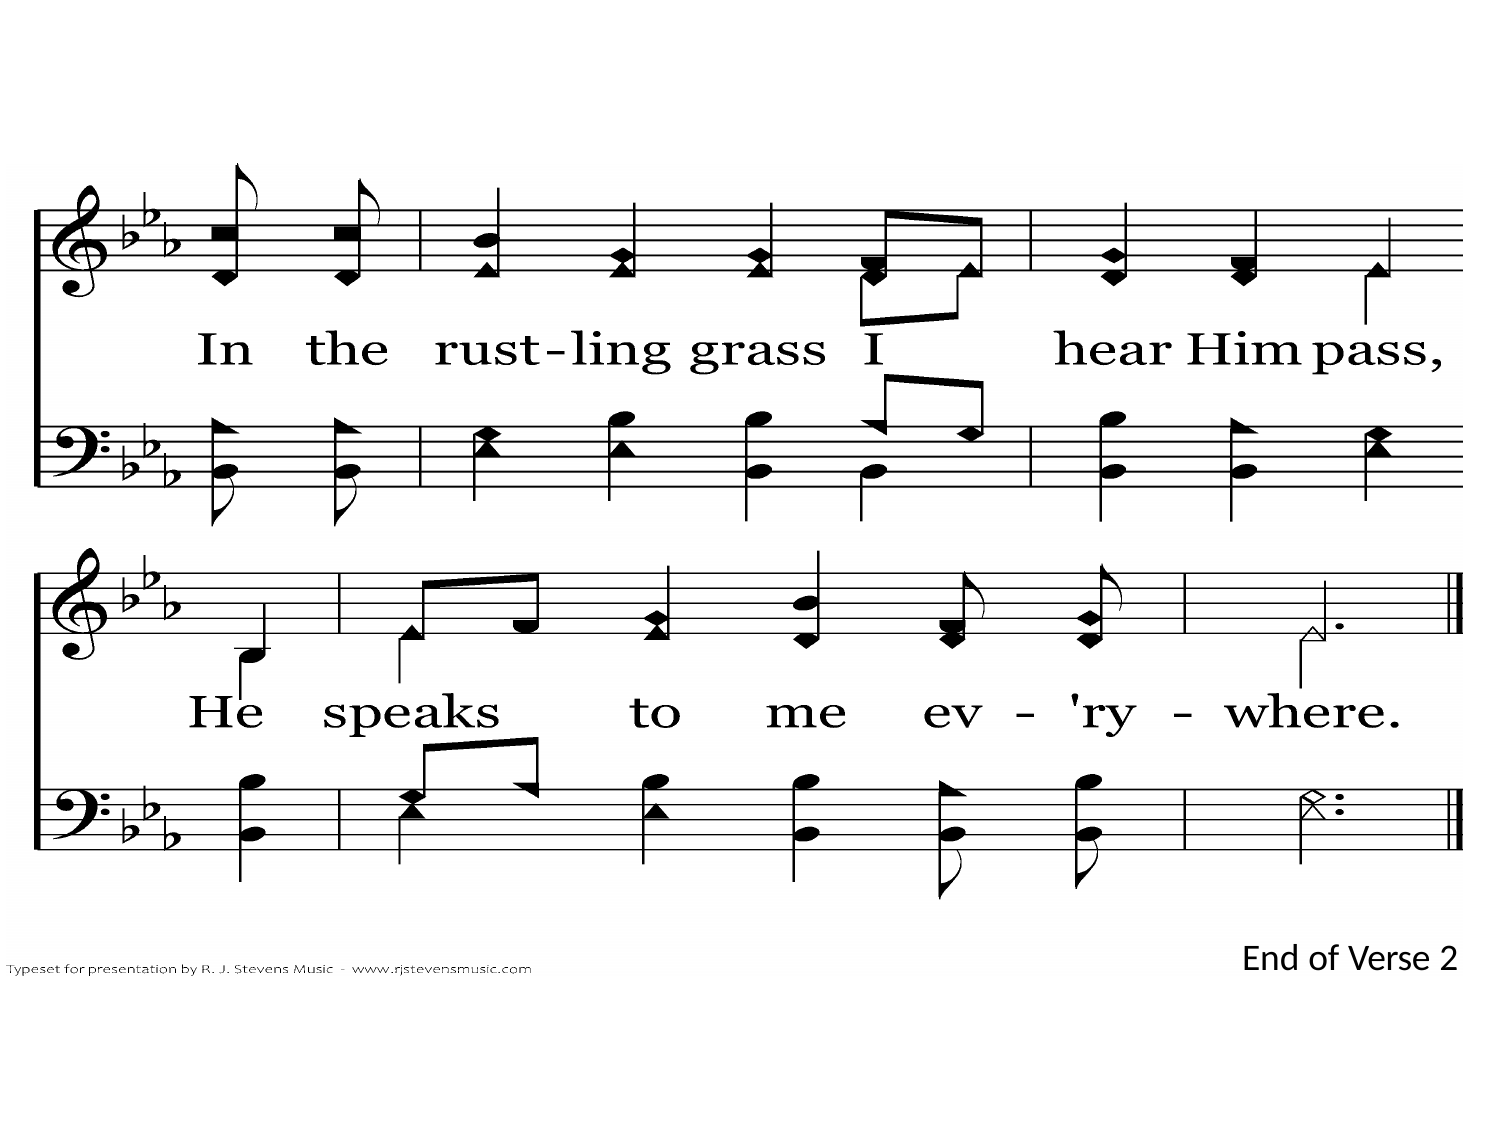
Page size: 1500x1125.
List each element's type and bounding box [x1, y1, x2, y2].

picture [5, 162, 1463, 976]
